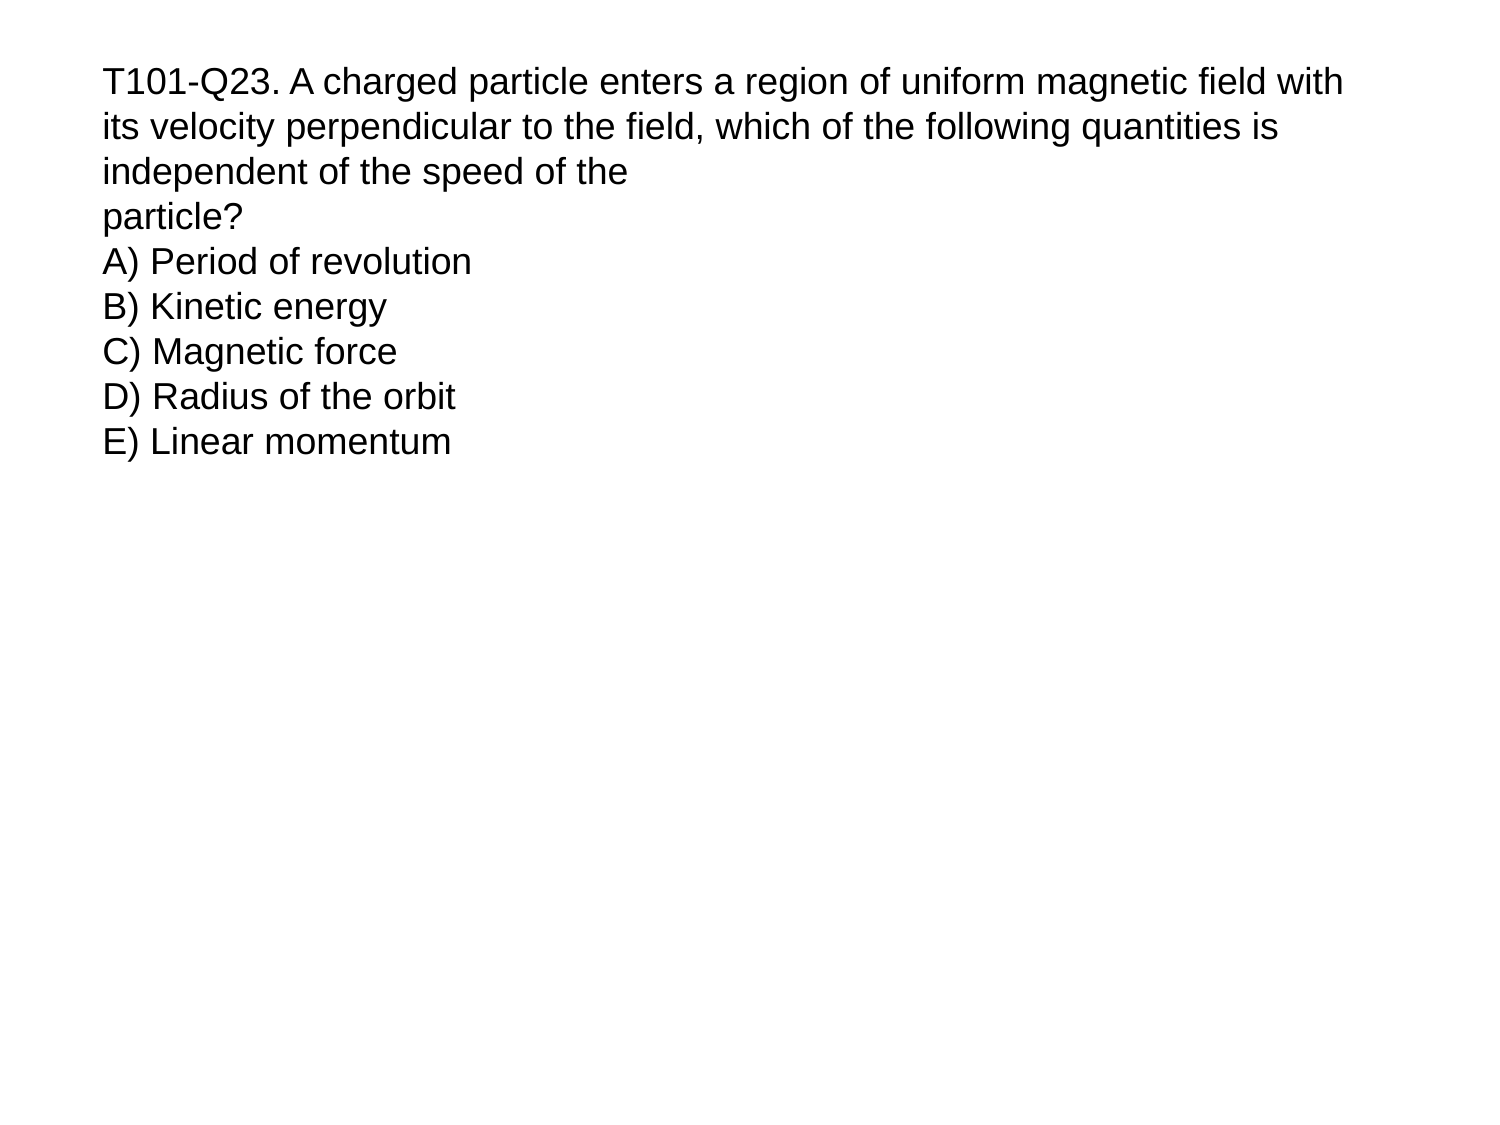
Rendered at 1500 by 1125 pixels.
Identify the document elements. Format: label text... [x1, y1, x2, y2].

text_box T101-Q23. A charged particle enters a region of uniform magnetic field with its velocity perpendicular to the field, which of the following quantities is independent of the speed of the particle? A) Period of revolution B) Kinetic energy C) Magnetic force D) Radius of the orbit E) Linear momentum [87, 49, 1363, 470]
